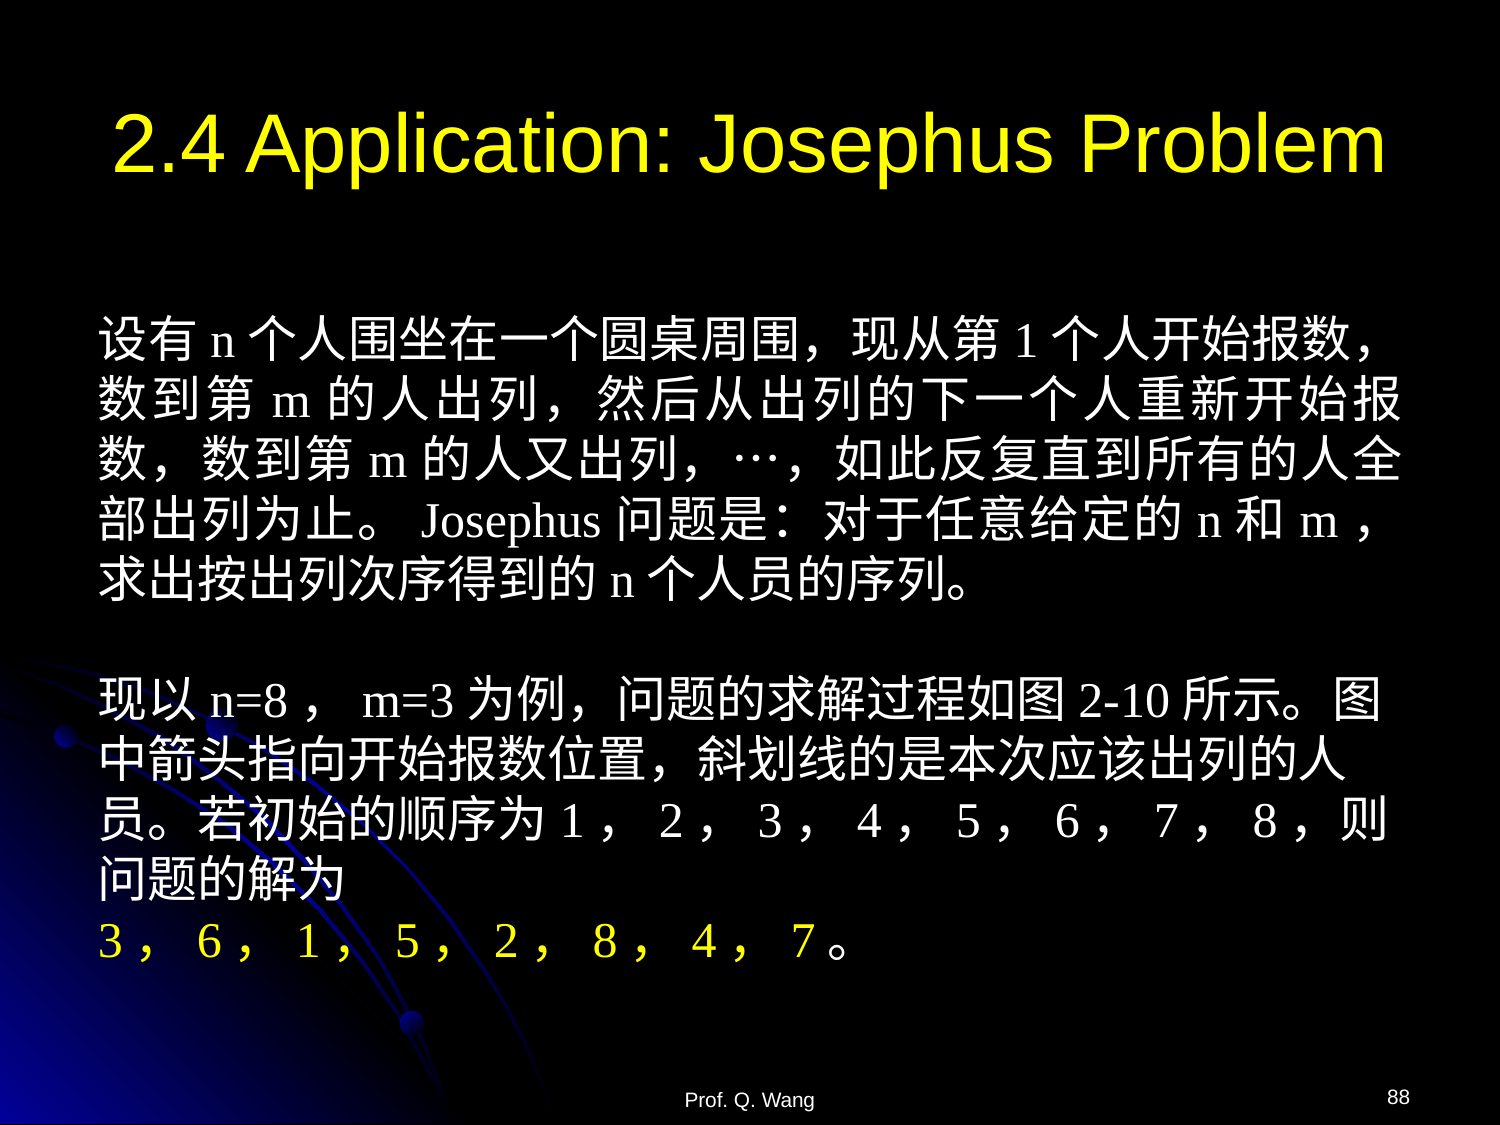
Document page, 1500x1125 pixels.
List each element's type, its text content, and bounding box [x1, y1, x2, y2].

title 2.4 Application: Josephus Problem [75, 45, 1425, 233]
text_box 设有n个人围坐在一个圆桌周围，现从第1个人开始报数，数到第m的人出列，然后从出列的下一个人重新开始报数，数到第m的人又出列，…，如此反复直到所有的人全部出列为止。Josephus问题是：对于任意给定的n和m，求出按出列次序得到的n个人员的序列。 现以n=8，m=3为例，问题的求解过程如图2-10所示。图中箭头指向开始报数位置，斜划线的是本次应该出列的人员。若初始的顺序为1，2，3，4，5，6，7，8，则问题的解为 3，6，1，5，2，8，4，7。 [83, 299, 1417, 975]
slide_number 88 [1074, 1051, 1425, 1125]
footer Prof. Q. Wang [512, 1054, 988, 1125]
